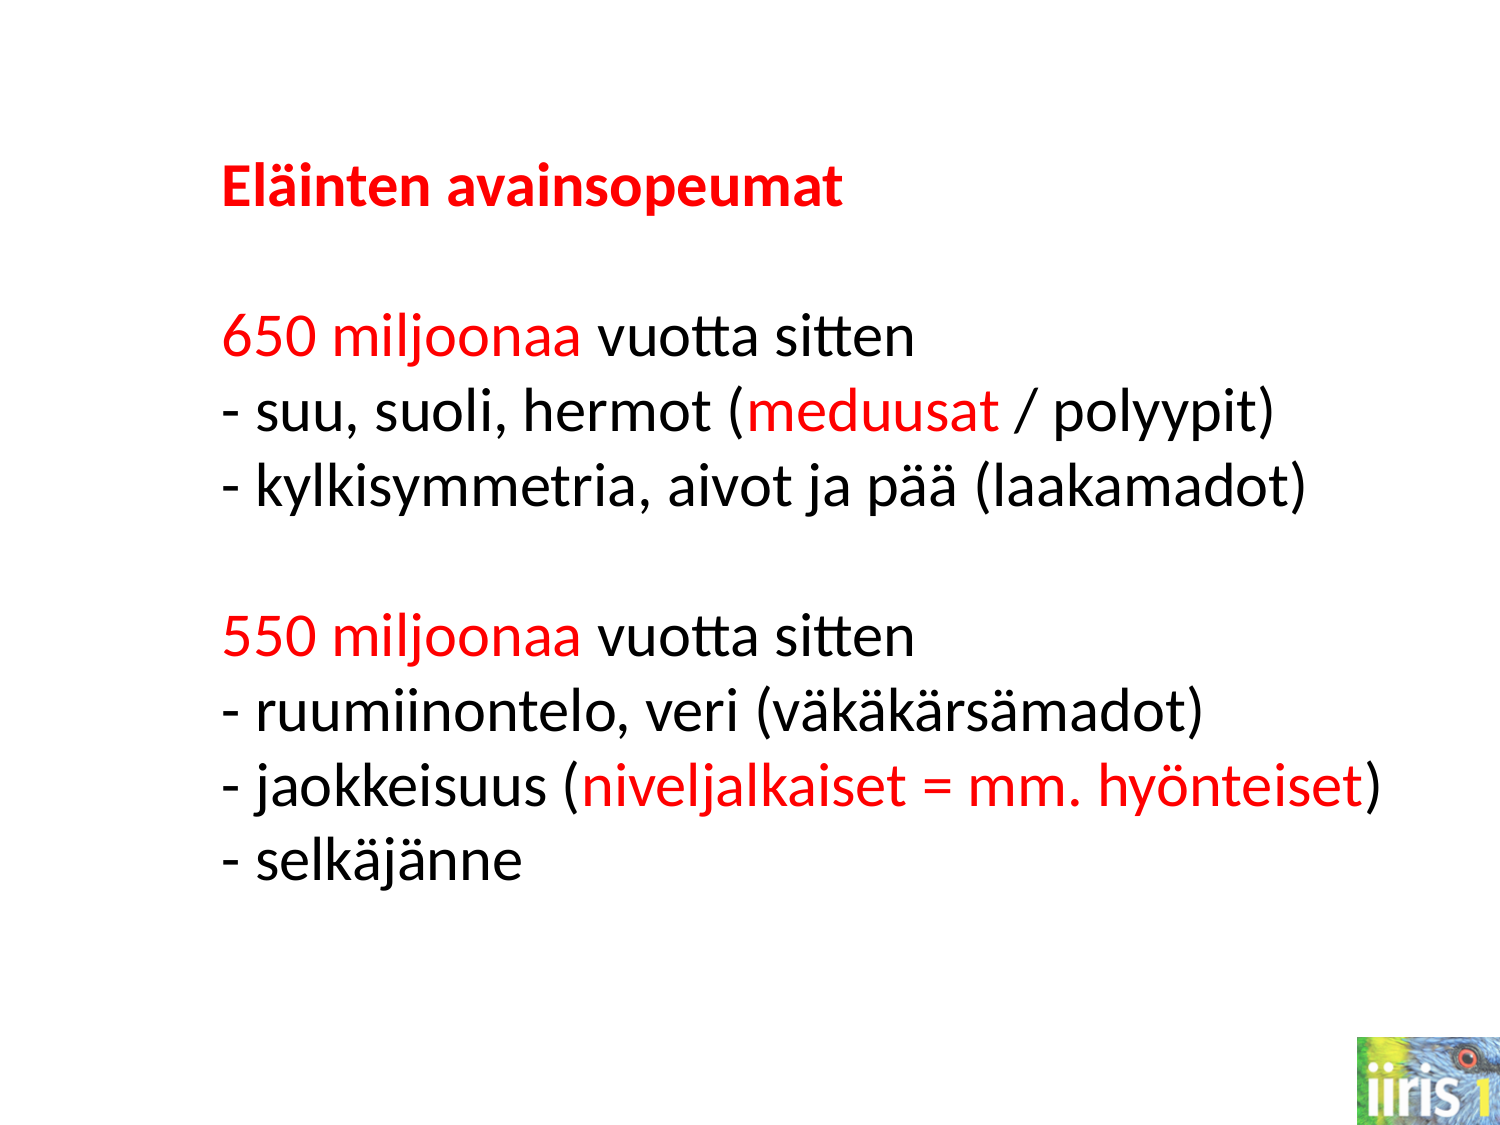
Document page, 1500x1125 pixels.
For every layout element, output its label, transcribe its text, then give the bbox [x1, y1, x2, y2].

text_box Eläinten avainsopeumat 650 miljoonaa vuotta sitten - suu, suoli, hermot (meduusat / polyypit) - kylkisymmetria, aivot ja pää (laakamadot) 550 miljoonaa vuotta sitten - ruumiinontelo, veri (väkäkärsämadot) - jaokkeisuus (niveljalkaiset = mm. hyönteiset) - selkäjänne [207, 136, 1399, 976]
picture [1357, 1037, 1500, 1125]
